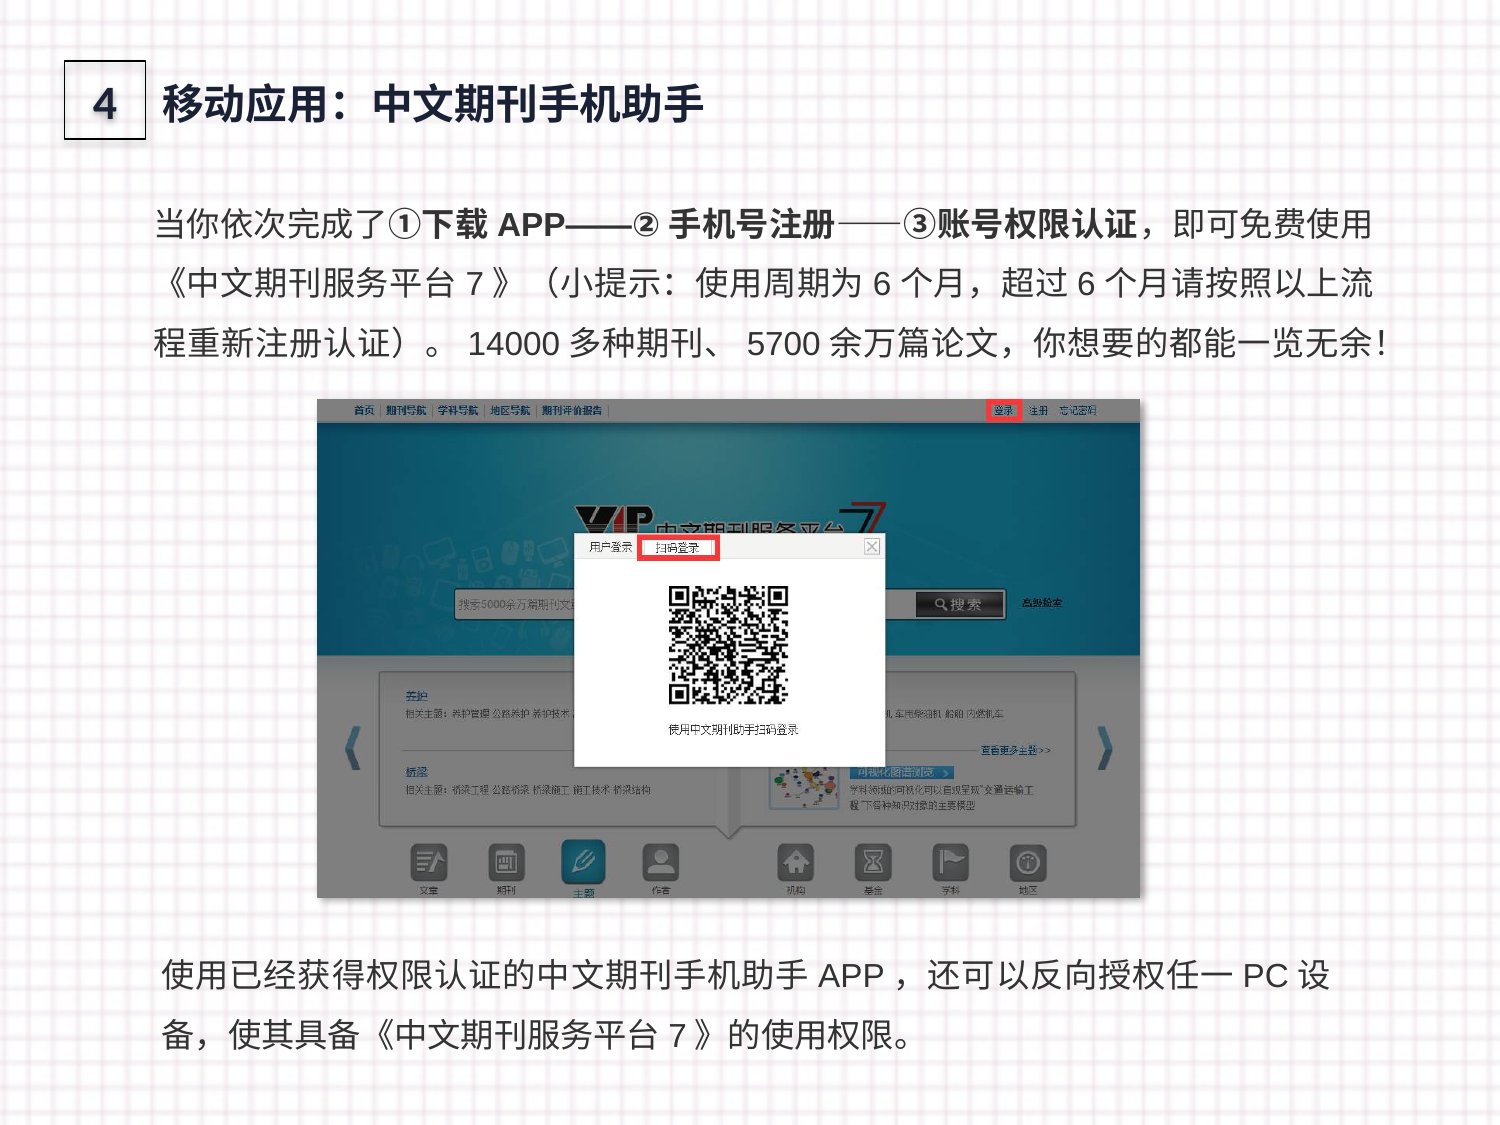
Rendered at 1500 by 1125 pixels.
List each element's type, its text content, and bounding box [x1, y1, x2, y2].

text_box 4 [64, 60, 146, 140]
text_box 移动应用：中文期刊手机助手 [147, 65, 777, 135]
text_box 使用已经获得权限认证的中文期刊手机助手APP，还可以反向授权任一PC设备，使其具备《中文期刊服务平台7》的使用权限。 [146, 927, 1346, 1062]
picture [0, 0, 1500, 1125]
text_box 当你依次完成了①下载APP——②手机号注册——③账号权限认证，即可免费使用《中文期刊服务平台7》（小提示：使用周期为6个月，超过6个月请按照以上流程重新注册认证）。14000多种期刊、5700余万篇论文，你想要的都能一览无余！ [138, 175, 1389, 370]
